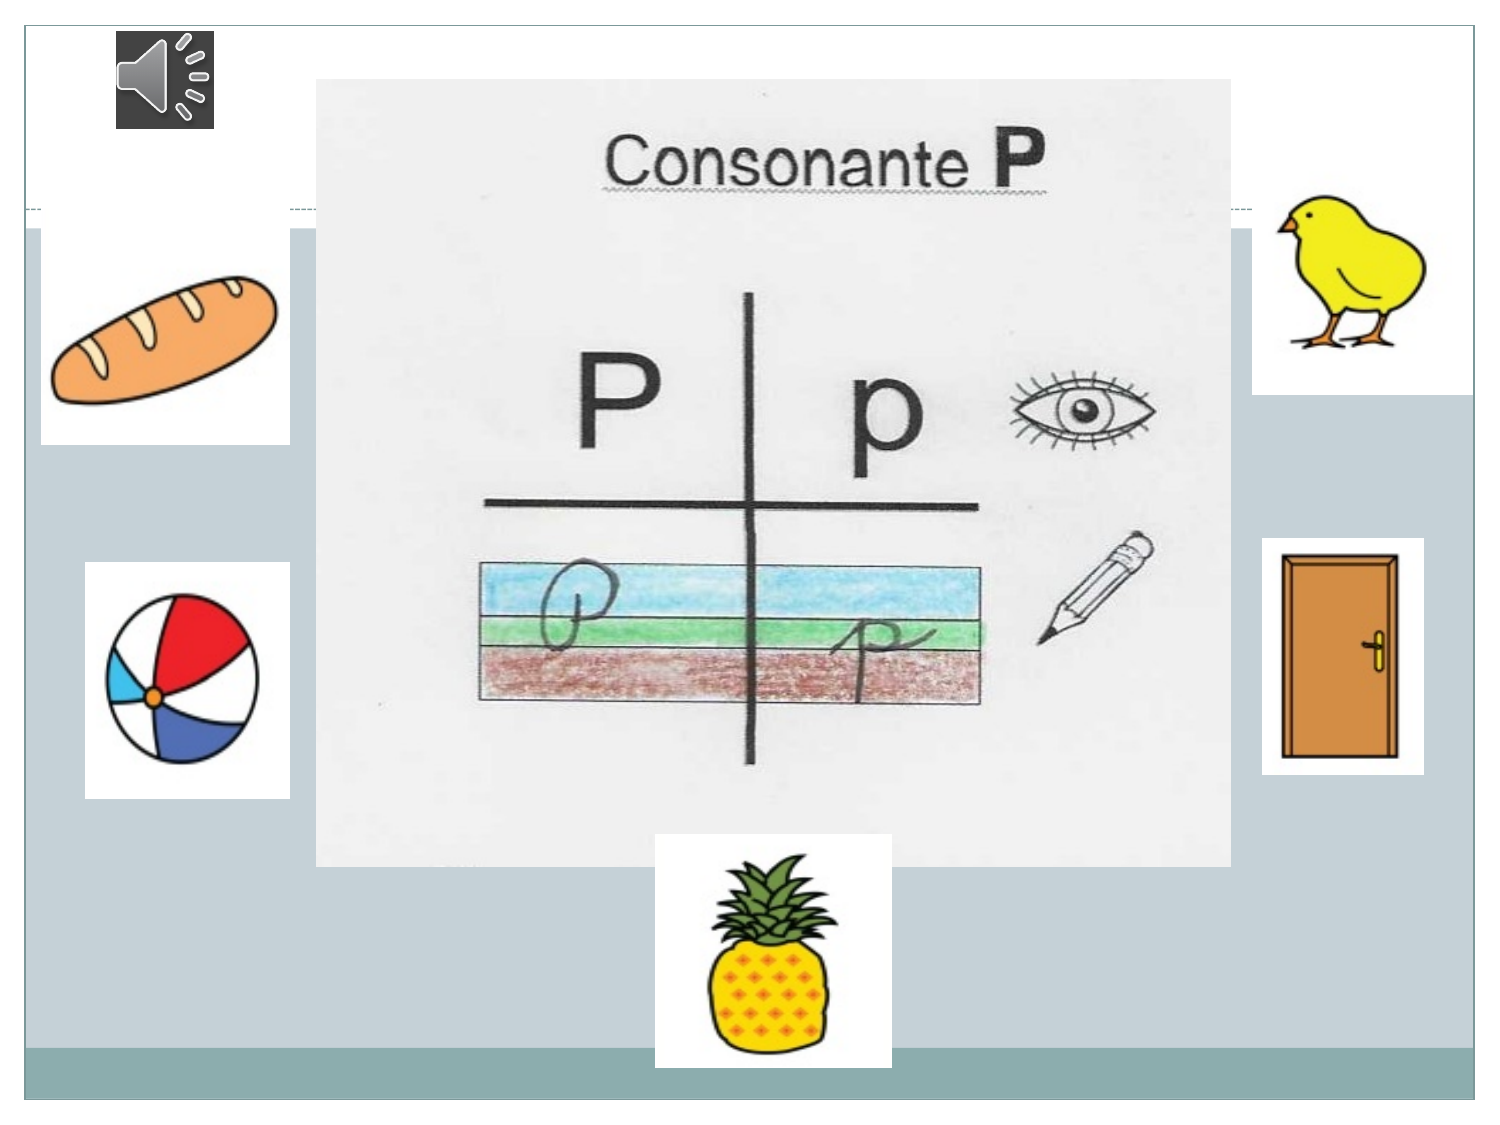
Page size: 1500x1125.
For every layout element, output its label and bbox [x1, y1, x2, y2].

picture [1262, 538, 1424, 776]
picture [40, 207, 290, 445]
picture [1251, 169, 1474, 395]
picture [316, 79, 1231, 1068]
picture [115, 29, 216, 131]
picture [85, 562, 290, 799]
